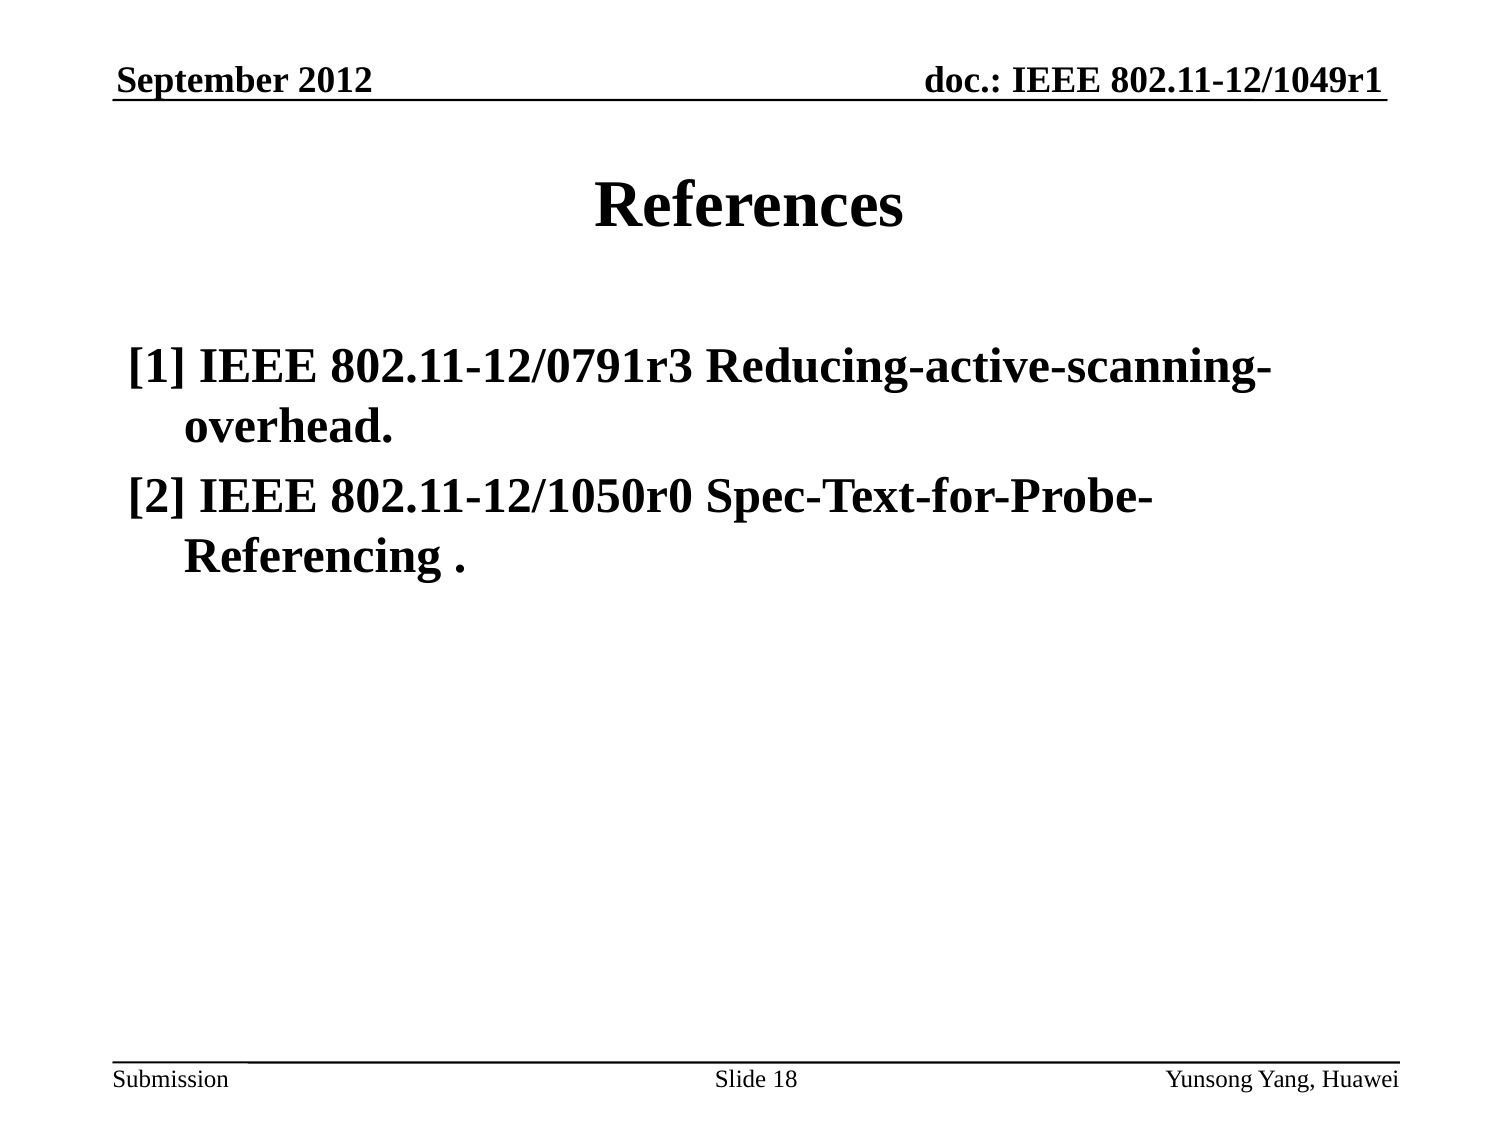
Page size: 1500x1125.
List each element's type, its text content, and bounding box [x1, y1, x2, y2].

slide_number Slide 18 [712, 1061, 800, 1093]
title References [112, 112, 1388, 288]
list [1] IEEE 802.11-12/0791r3 Reducing-active-scanning-overhead. [2] IEEE 802.11-12/1050r0 Spec-Text-for-Probe-Referencing . [112, 324, 1388, 1001]
